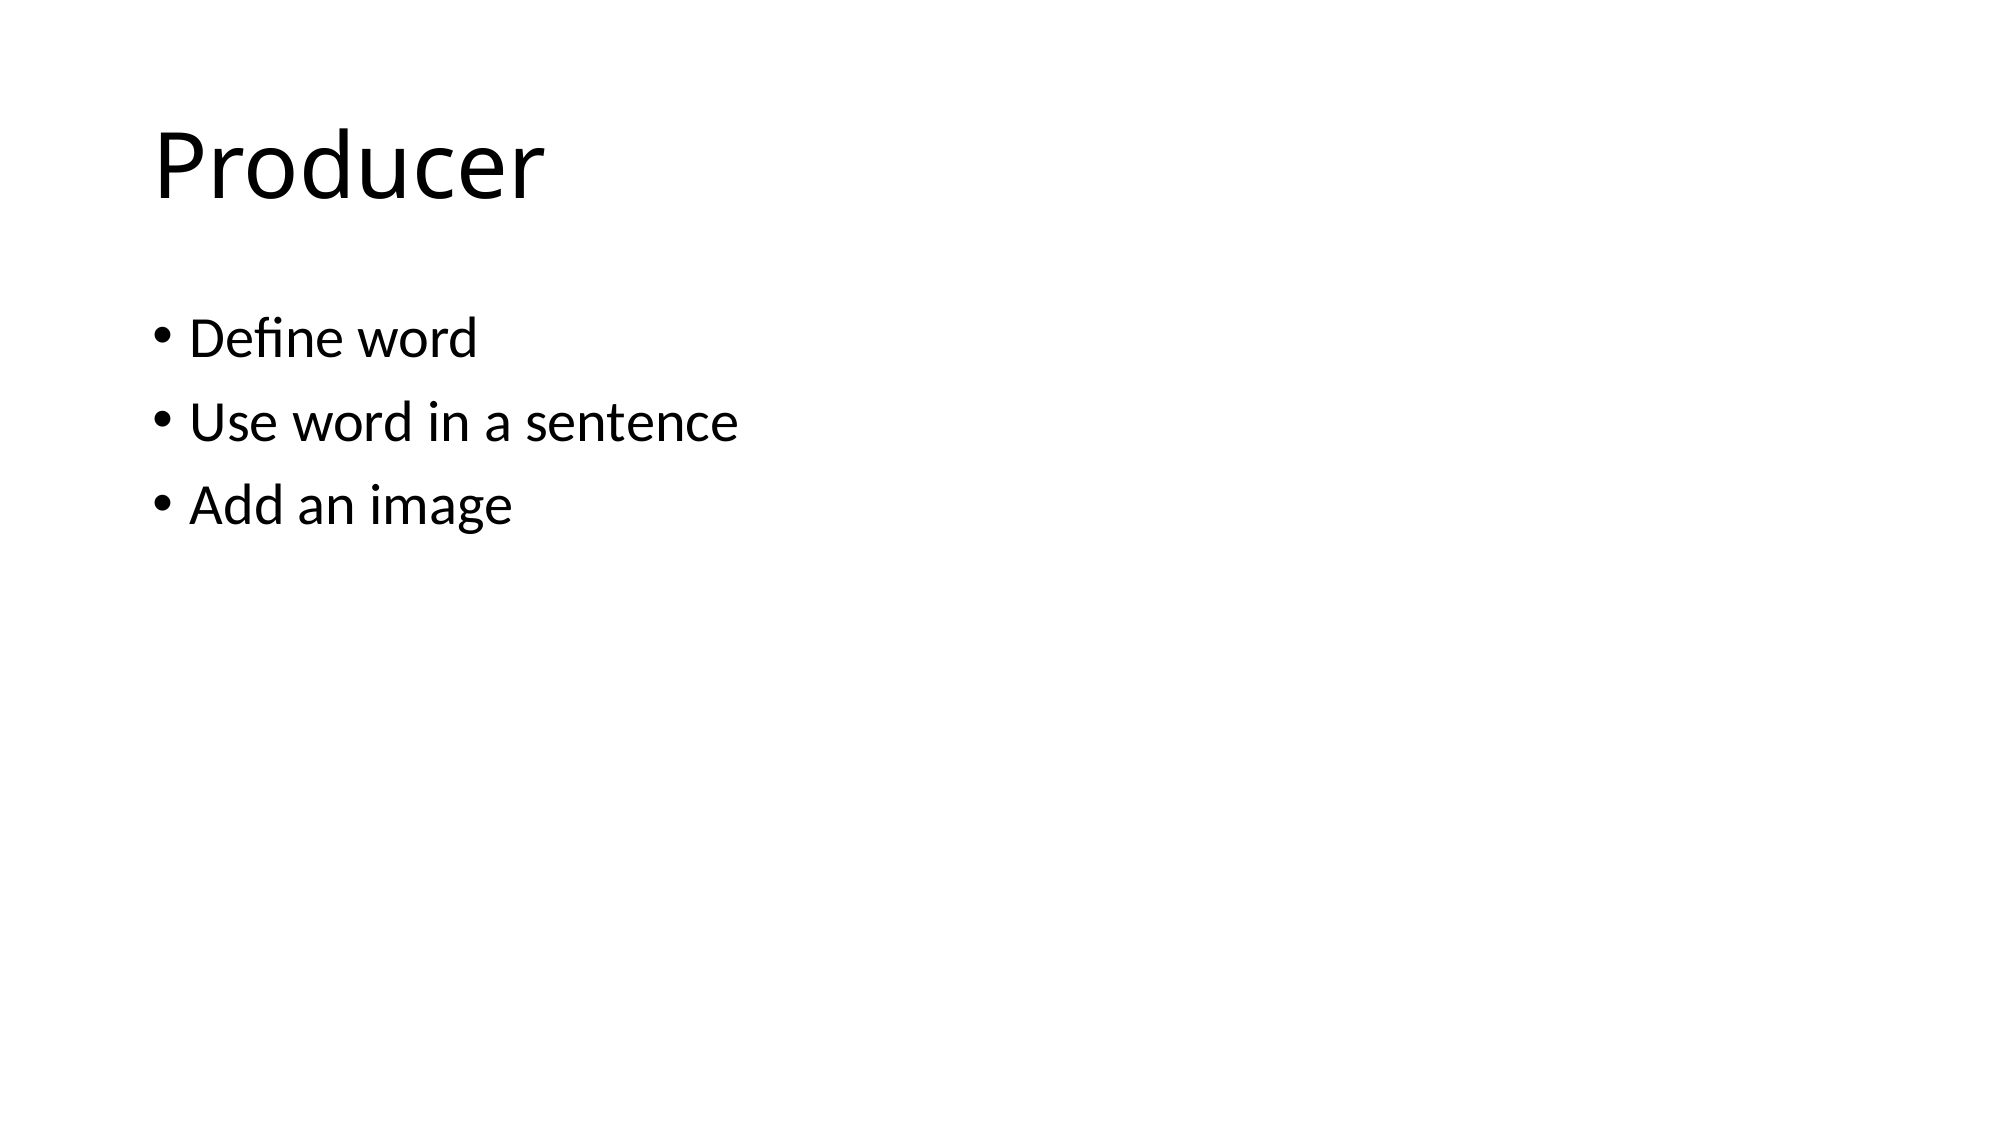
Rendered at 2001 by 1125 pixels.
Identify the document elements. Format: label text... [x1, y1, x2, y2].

title Producer [137, 59, 1863, 278]
list Define word Use word in a sentence Add an image [137, 299, 1863, 1014]
